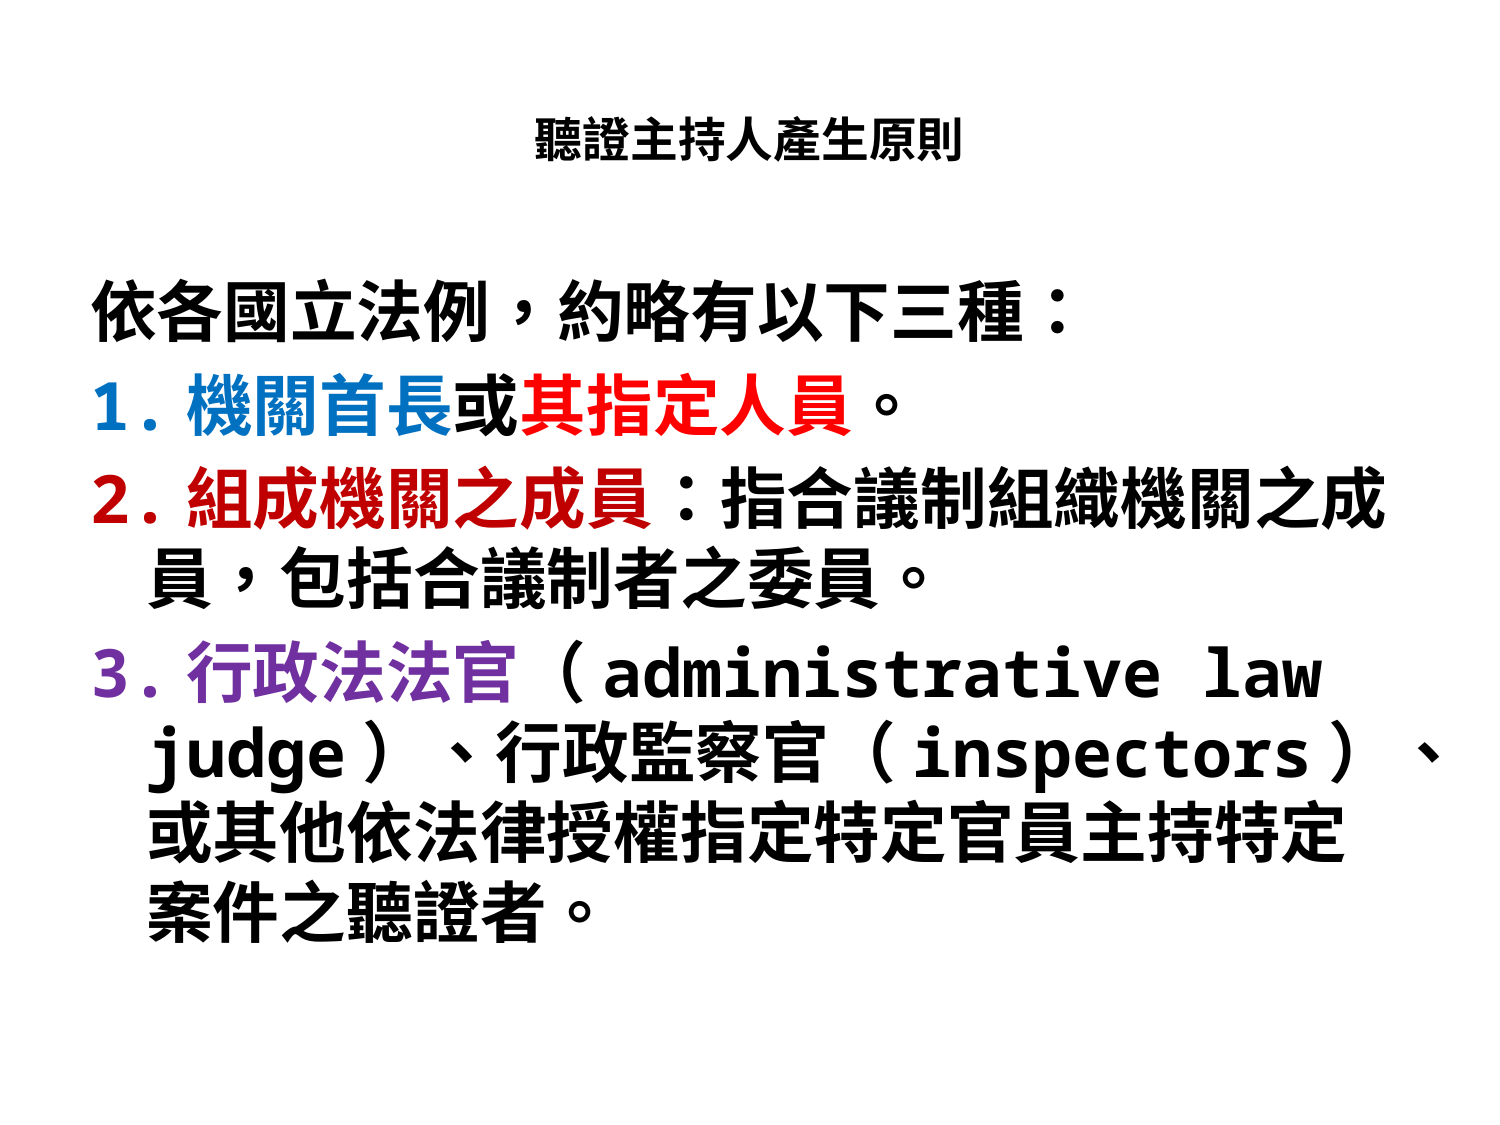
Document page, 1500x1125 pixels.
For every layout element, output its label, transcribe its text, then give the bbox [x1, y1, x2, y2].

title 聽證主持人產生原則 [75, 45, 1425, 233]
list 依各國立法例，約略有以下三種： 1.機關首長或其指定人員。 2.組成機關之成員：指合議制組織機關之成員，包括合議制者之委員。 3.行政法法官（administrative law judge）、行政監察官（inspectors）、或其他依法律授權指定特定官員主持特定案件之聽證者。 [75, 262, 1425, 1005]
